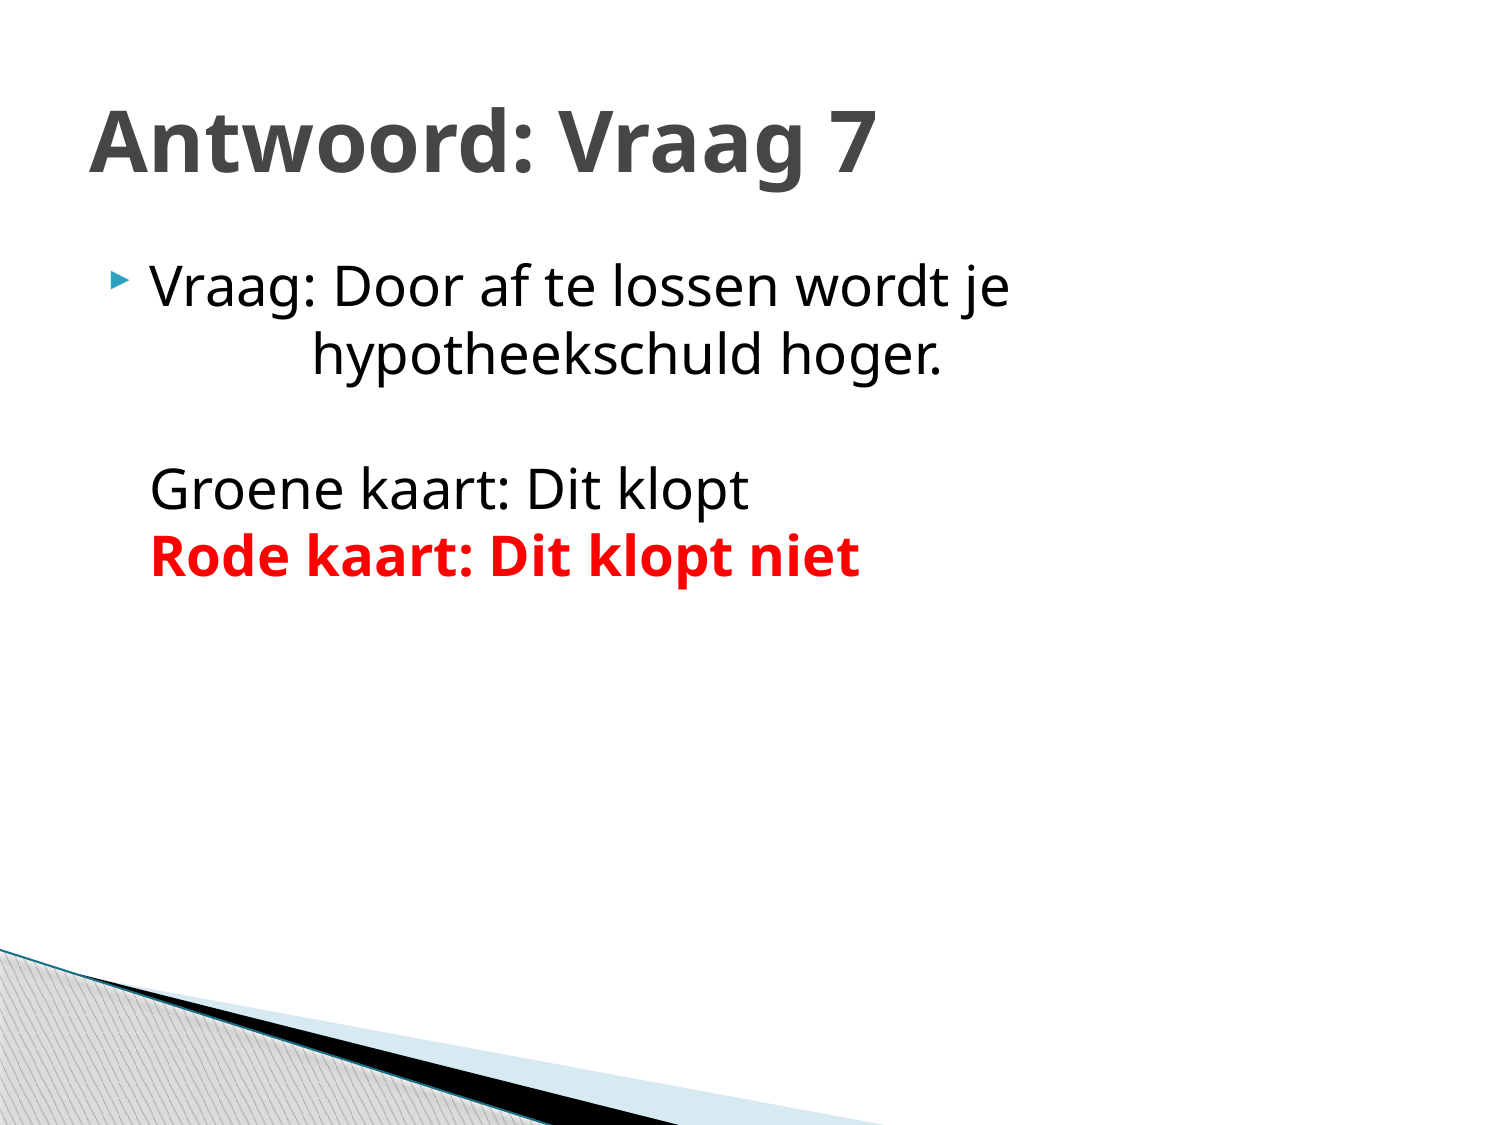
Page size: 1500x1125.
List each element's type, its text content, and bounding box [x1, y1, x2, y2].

list Vraag: Door af te lossen wordt je hypotheekschuld hoger. Groene kaart: Dit klopt Rode kaart: Dit klopt niet [75, 243, 1425, 986]
title Antwoord: Vraag 7 [75, 45, 1425, 233]
